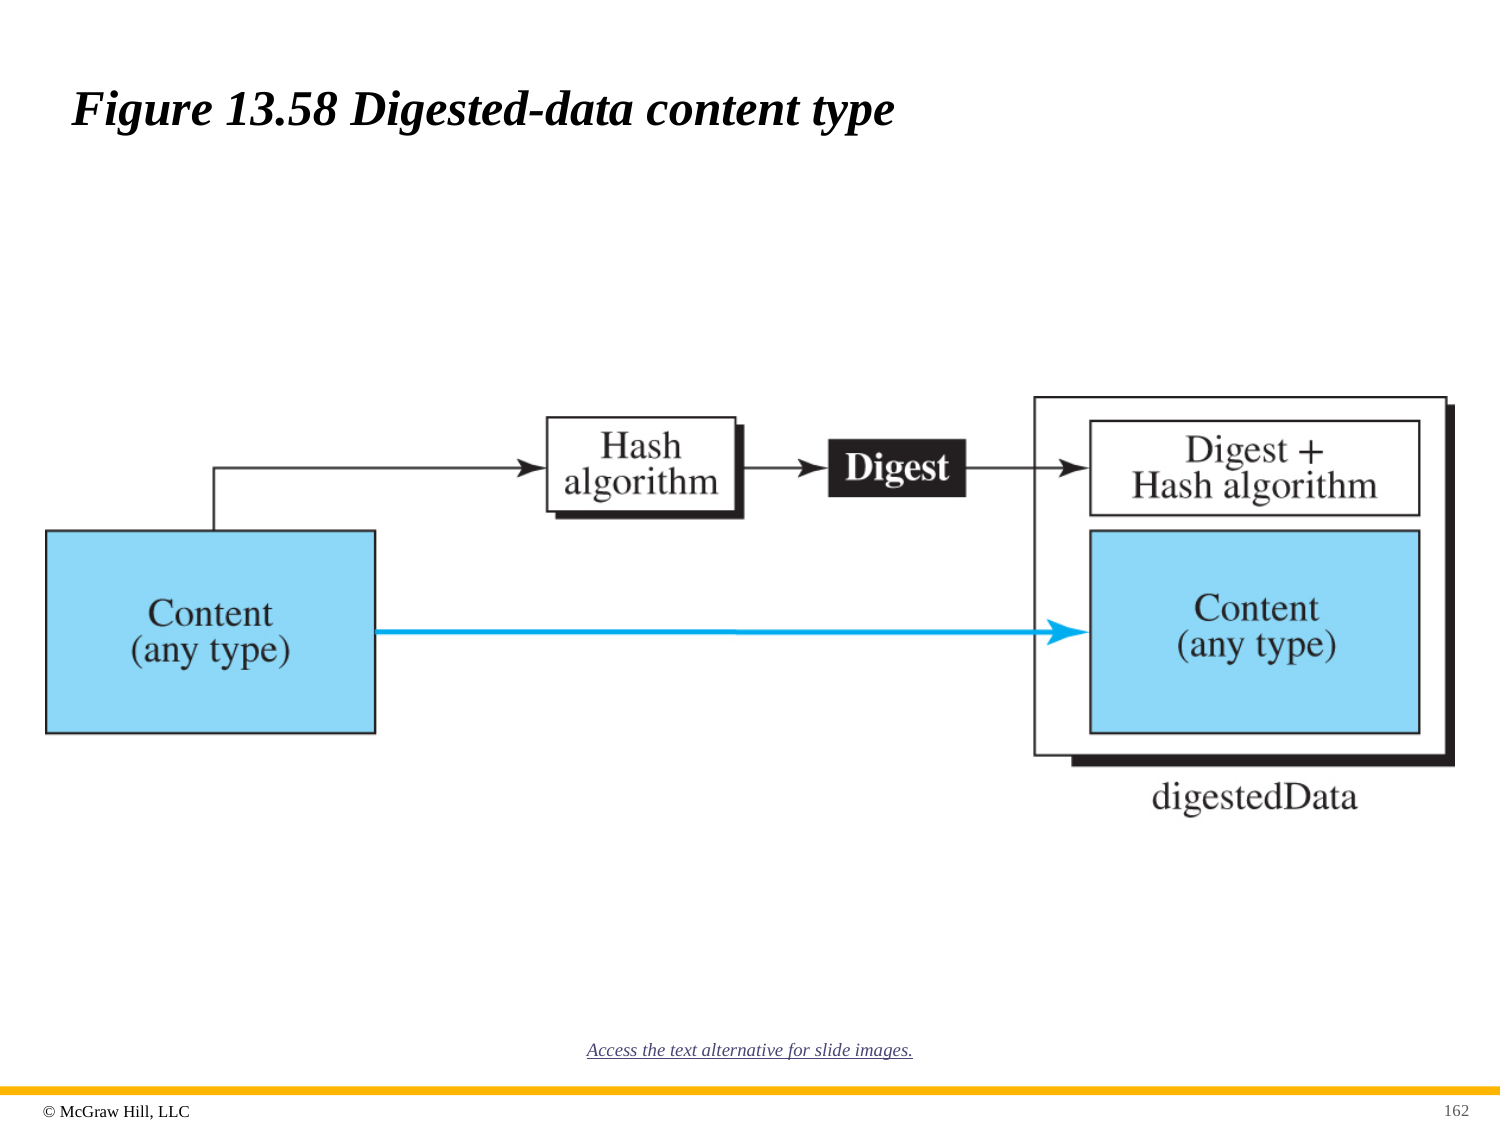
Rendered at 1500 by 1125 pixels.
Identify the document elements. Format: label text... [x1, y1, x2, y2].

title Figure 13.58 Digested-data content type [56, 50, 1444, 162]
slide_number 162 [1418, 1096, 1477, 1123]
picture [44, 396, 1455, 826]
list Access the text alternative for slide images. [525, 1033, 975, 1066]
